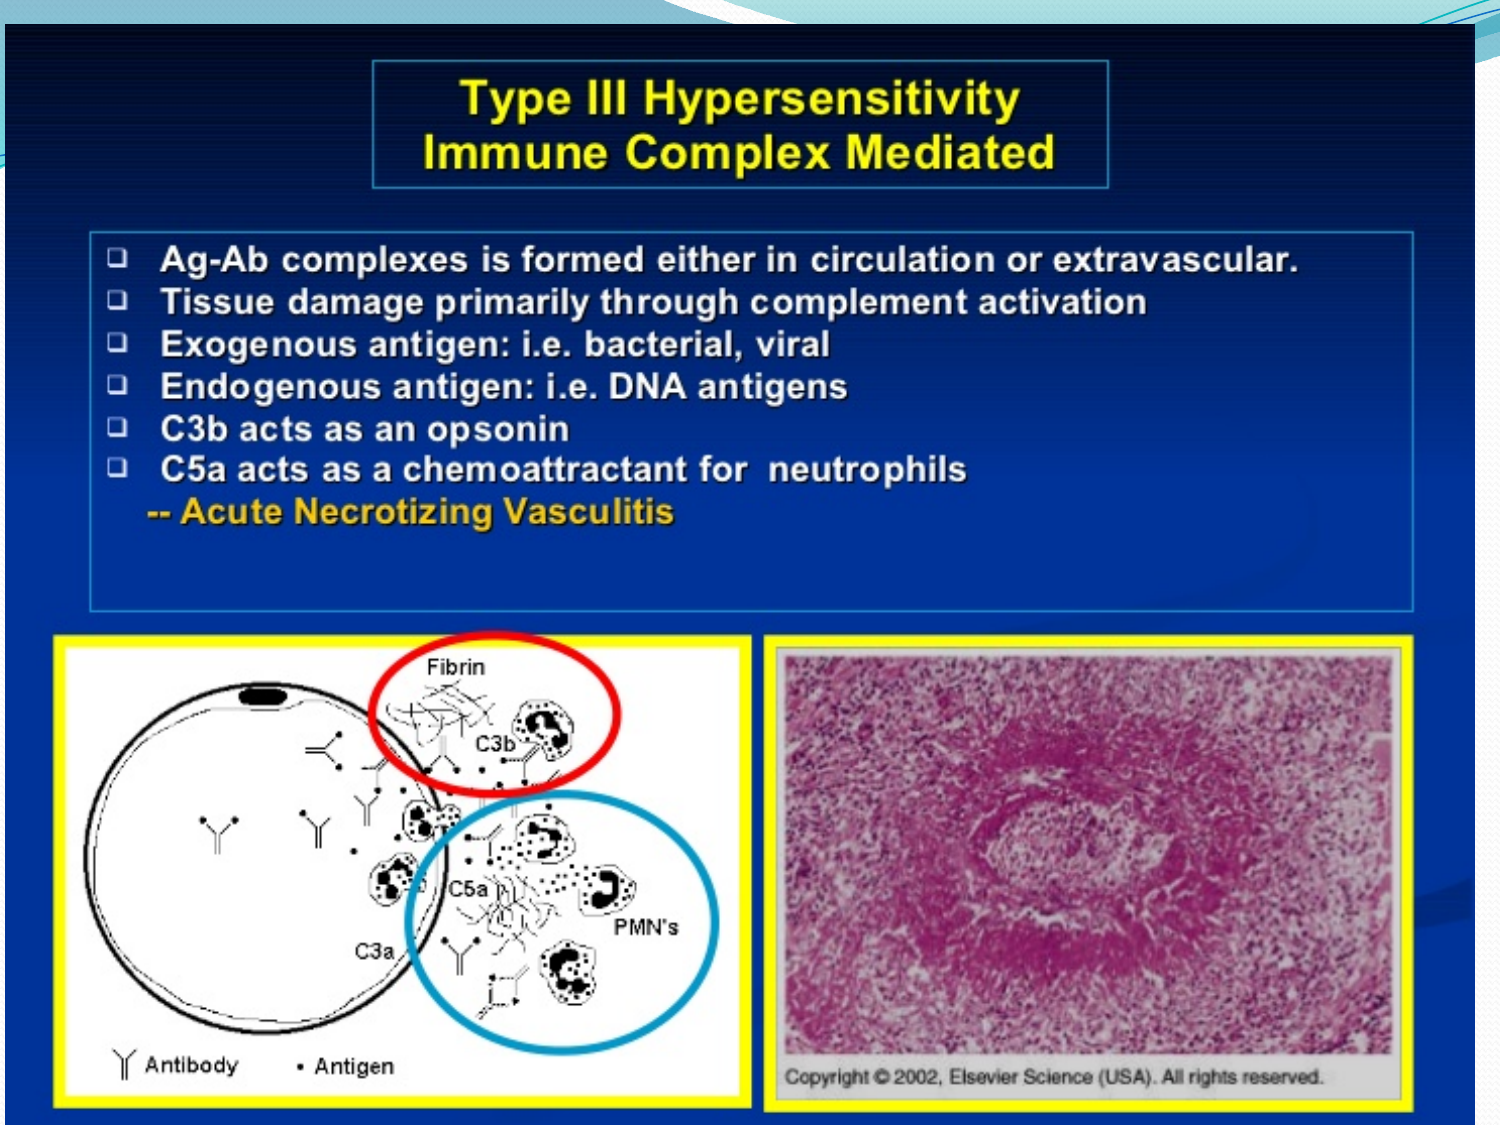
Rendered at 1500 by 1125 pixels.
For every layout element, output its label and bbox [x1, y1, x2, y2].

list [4, 24, 1476, 1125]
